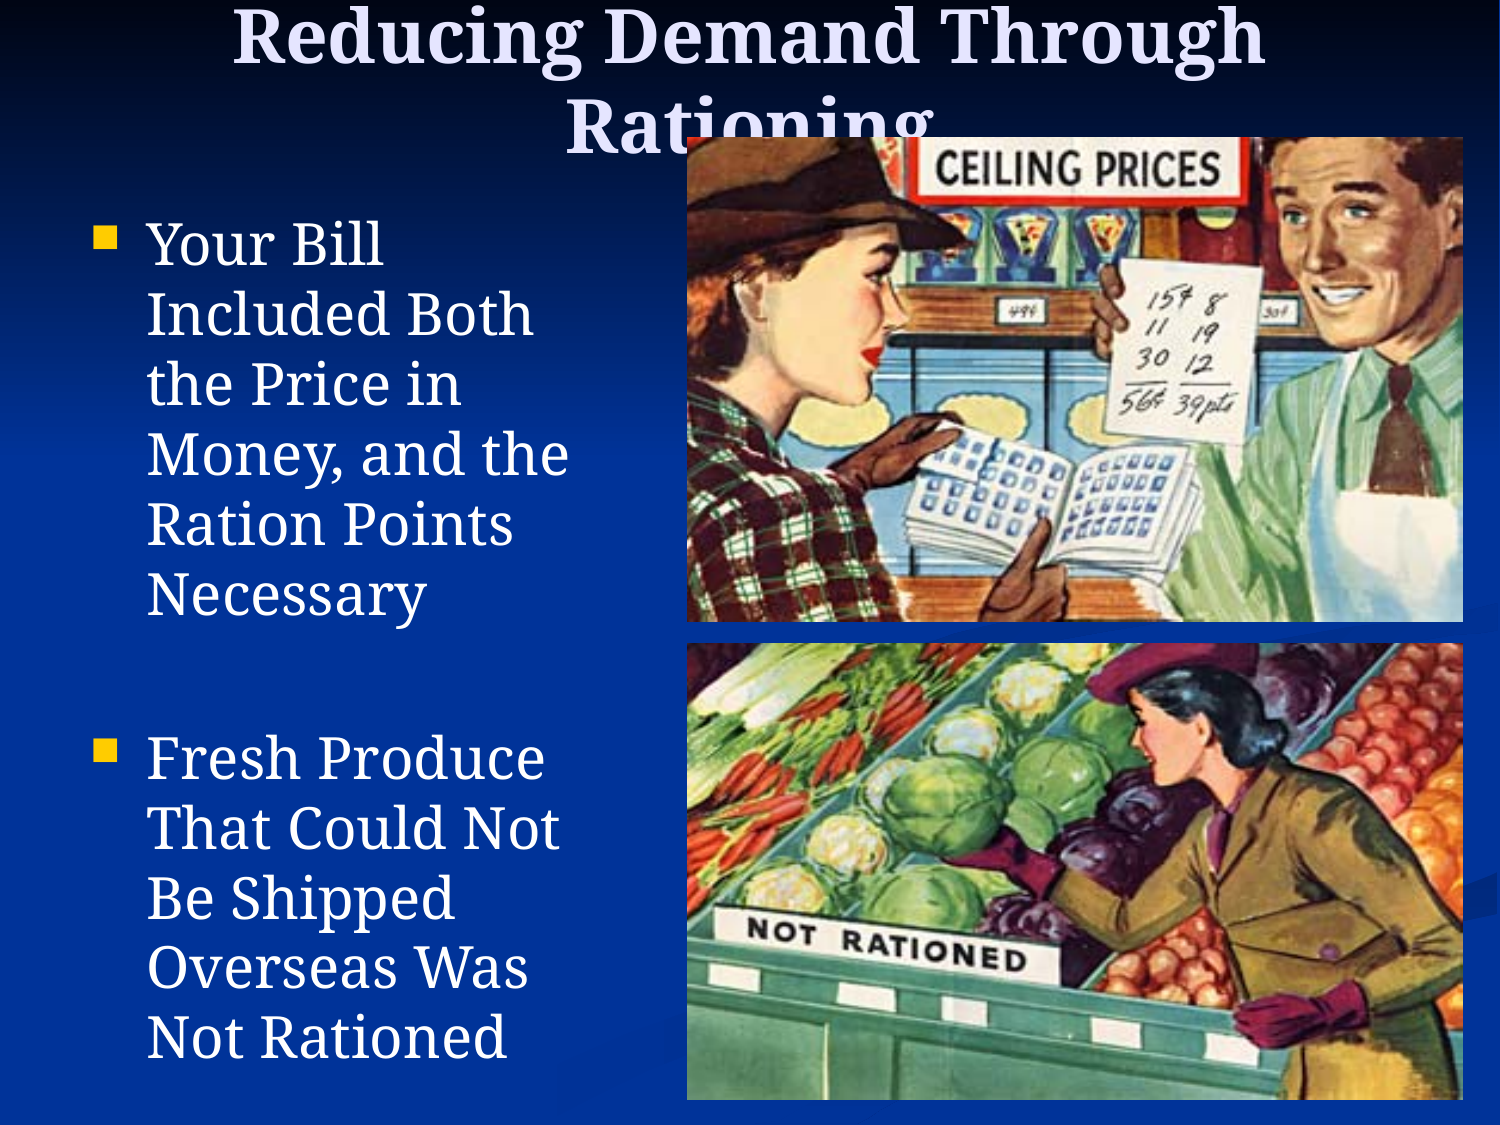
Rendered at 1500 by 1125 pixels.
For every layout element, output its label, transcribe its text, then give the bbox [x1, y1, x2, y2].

list Your Bill Included Both the Price in Money, and the Ration Points Necessary Fresh Produce That Could Not Be Shipped Overseas Was Not Rationed [74, 199, 651, 1063]
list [687, 137, 1463, 622]
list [687, 642, 1463, 1101]
title Reducing Demand Through Rationing [74, 44, 1426, 113]
